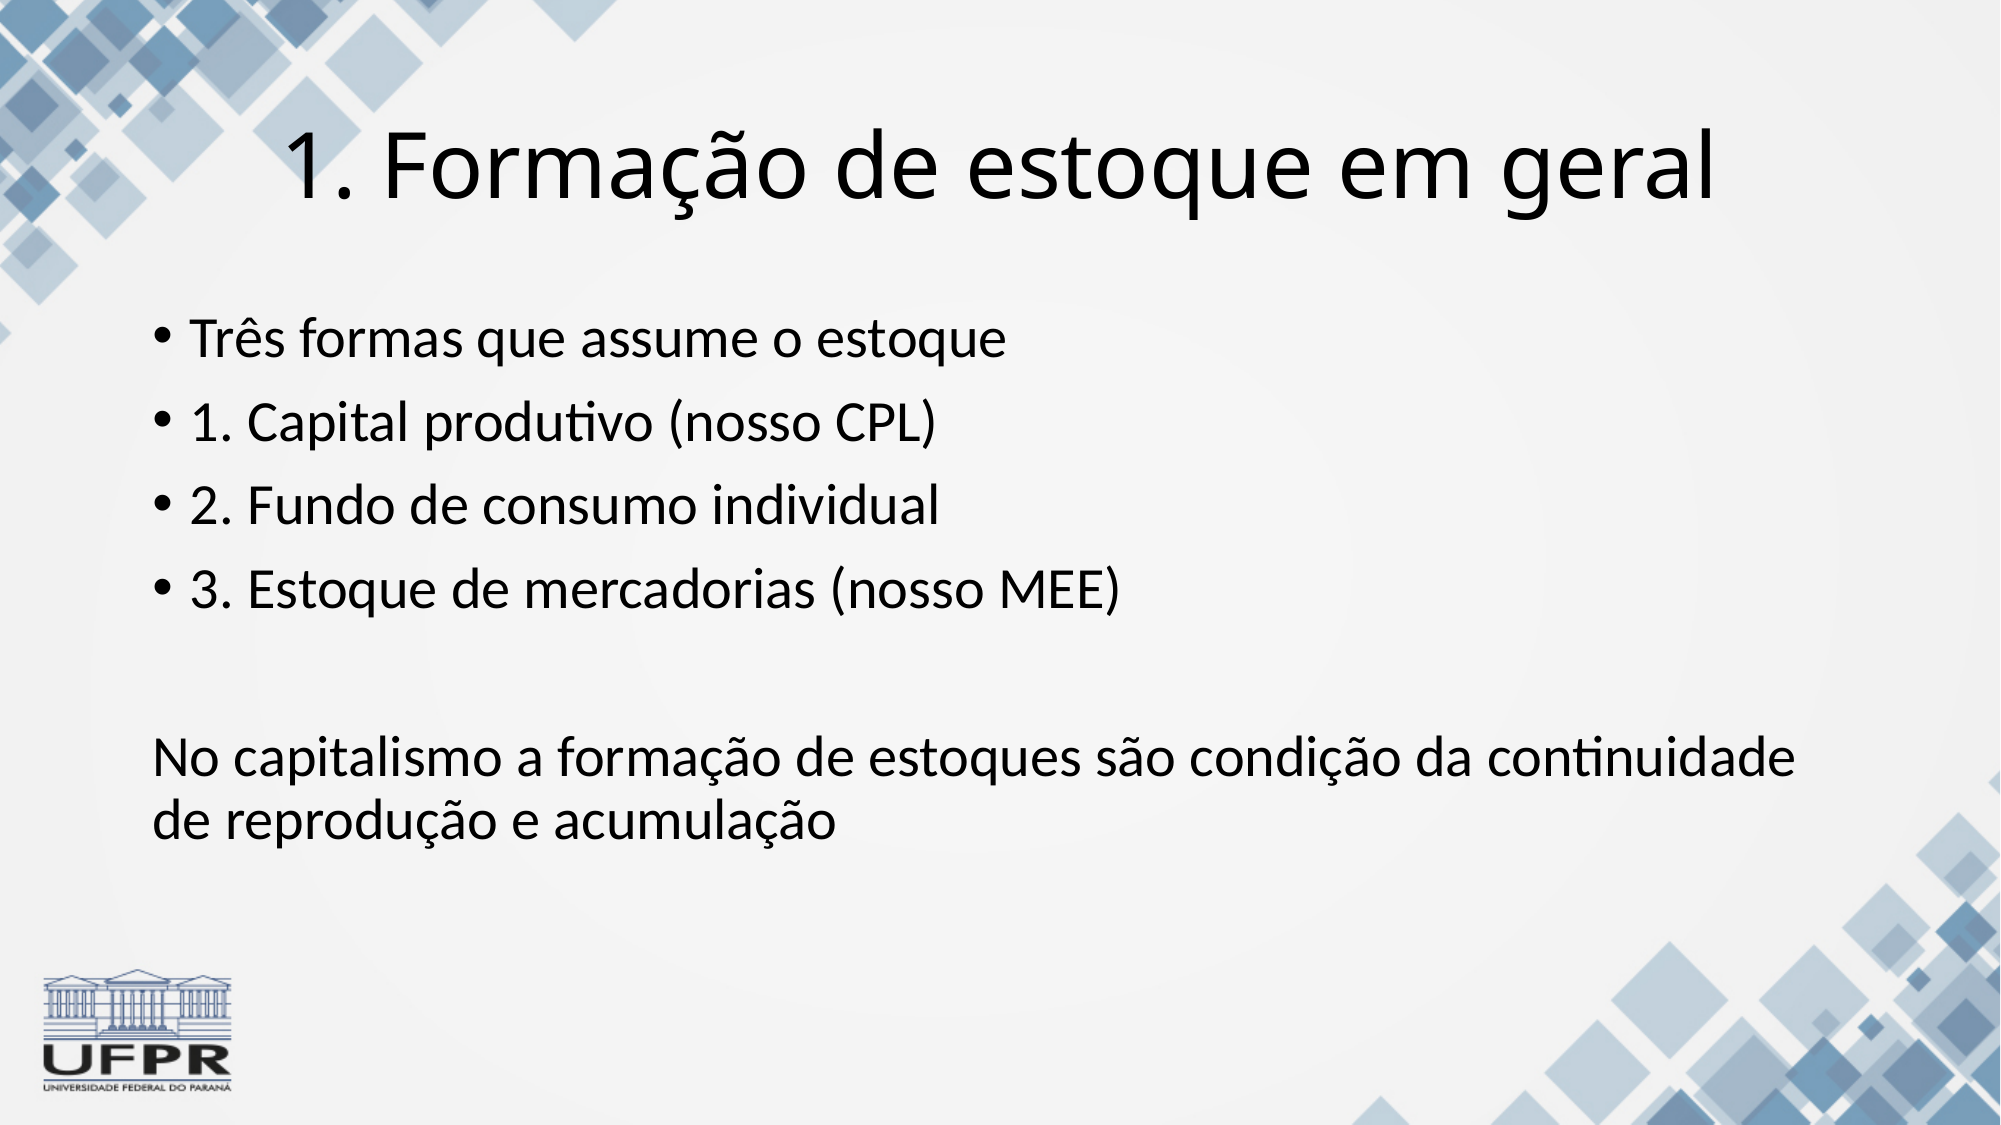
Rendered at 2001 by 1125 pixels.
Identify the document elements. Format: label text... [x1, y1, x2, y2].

title 1. Formação de estoque em geral [137, 59, 1863, 278]
picture [0, 0, 2001, 1125]
list Três formas que assume o estoque 1. Capital produtivo (nosso CPL) 2. Fundo de consumo individual 3. Estoque de mercadorias (nosso MEE) No capitalismo a formação de estoques são condição da continuidade de reprodução e acumulação [137, 299, 1863, 1014]
